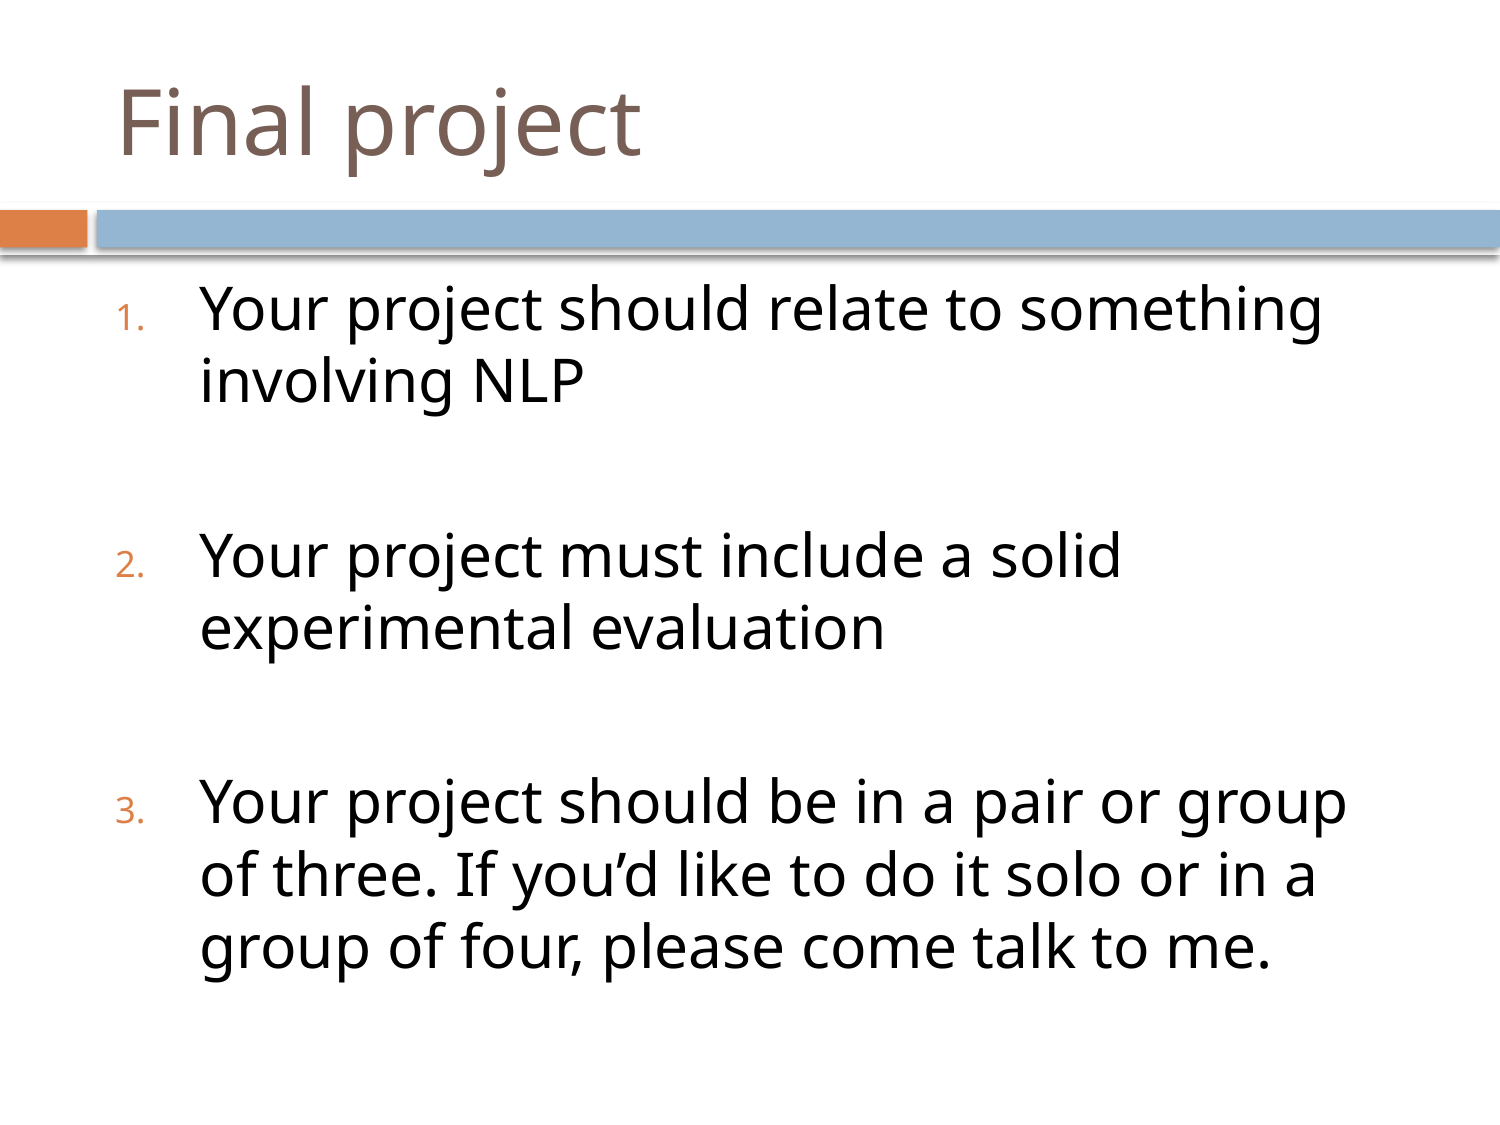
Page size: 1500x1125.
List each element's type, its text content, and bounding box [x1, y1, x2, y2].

list Your project should relate to something involving NLP Your project must include a solid experimental evaluation Your project should be in a pair or group of three. If you’d like to do it solo or in a group of four, please come talk to me. [100, 262, 1438, 1000]
title Final project [100, 37, 1438, 200]
